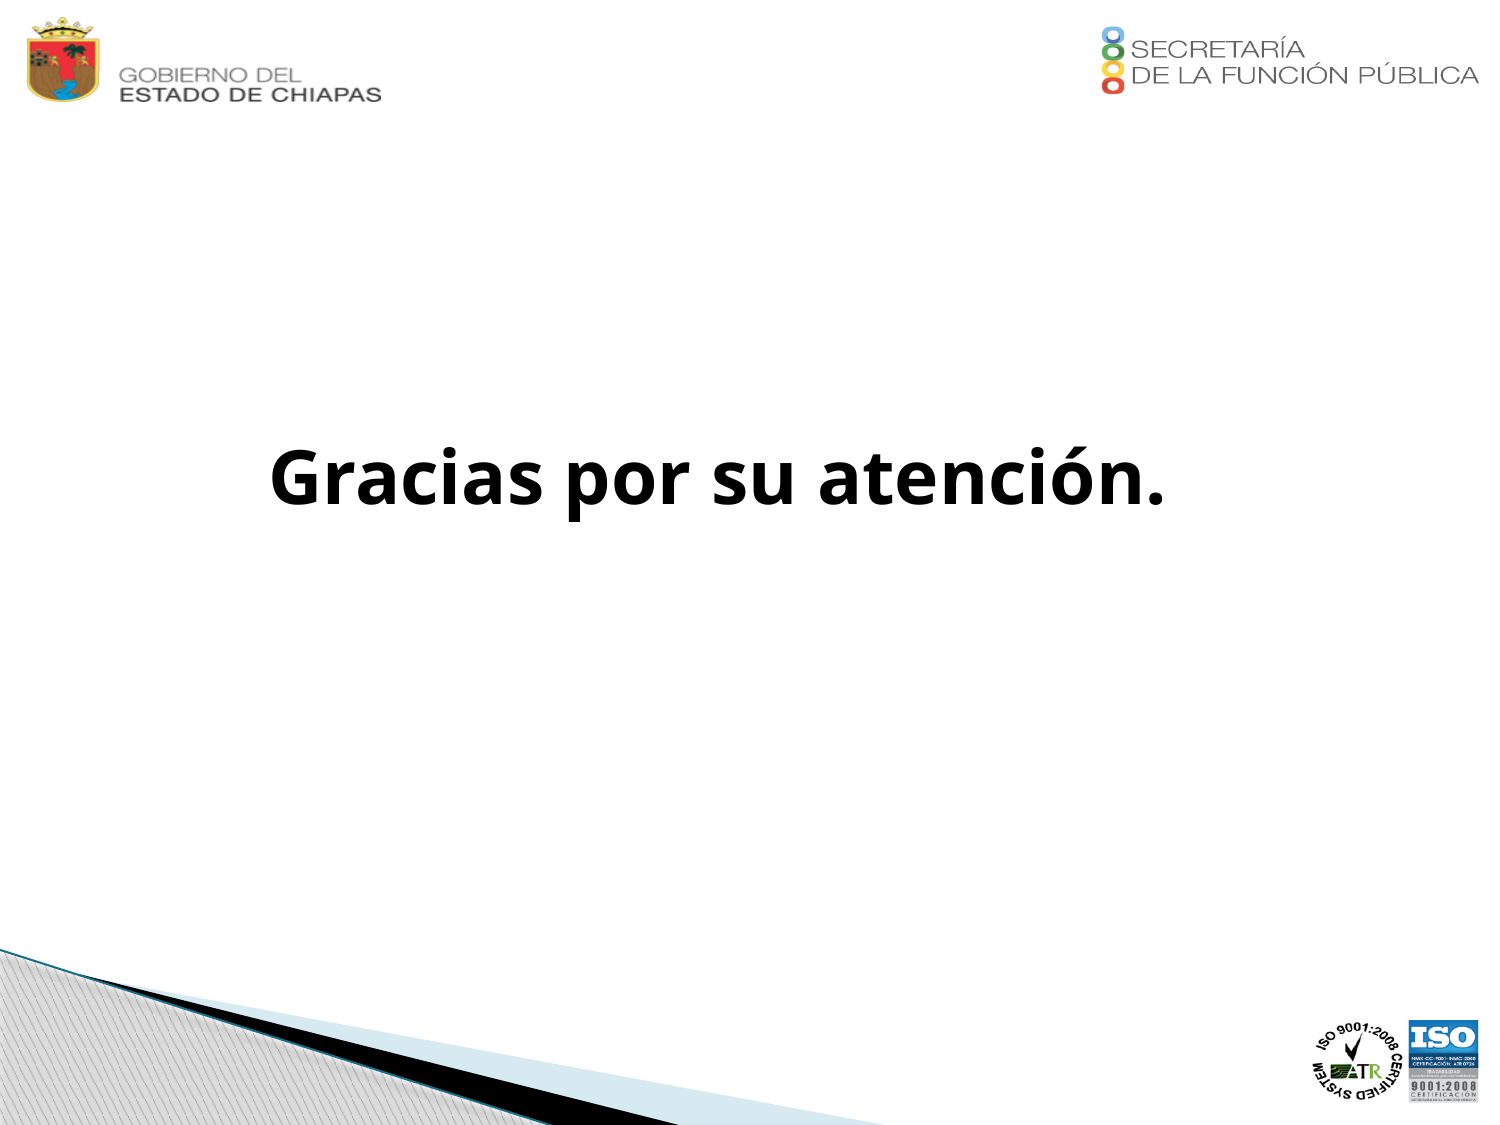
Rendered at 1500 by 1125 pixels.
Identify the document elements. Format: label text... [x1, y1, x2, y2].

text_box Gracias por su atención. [253, 422, 1199, 528]
picture [27, 17, 381, 102]
picture [1102, 25, 1479, 94]
picture [1305, 1015, 1484, 1107]
